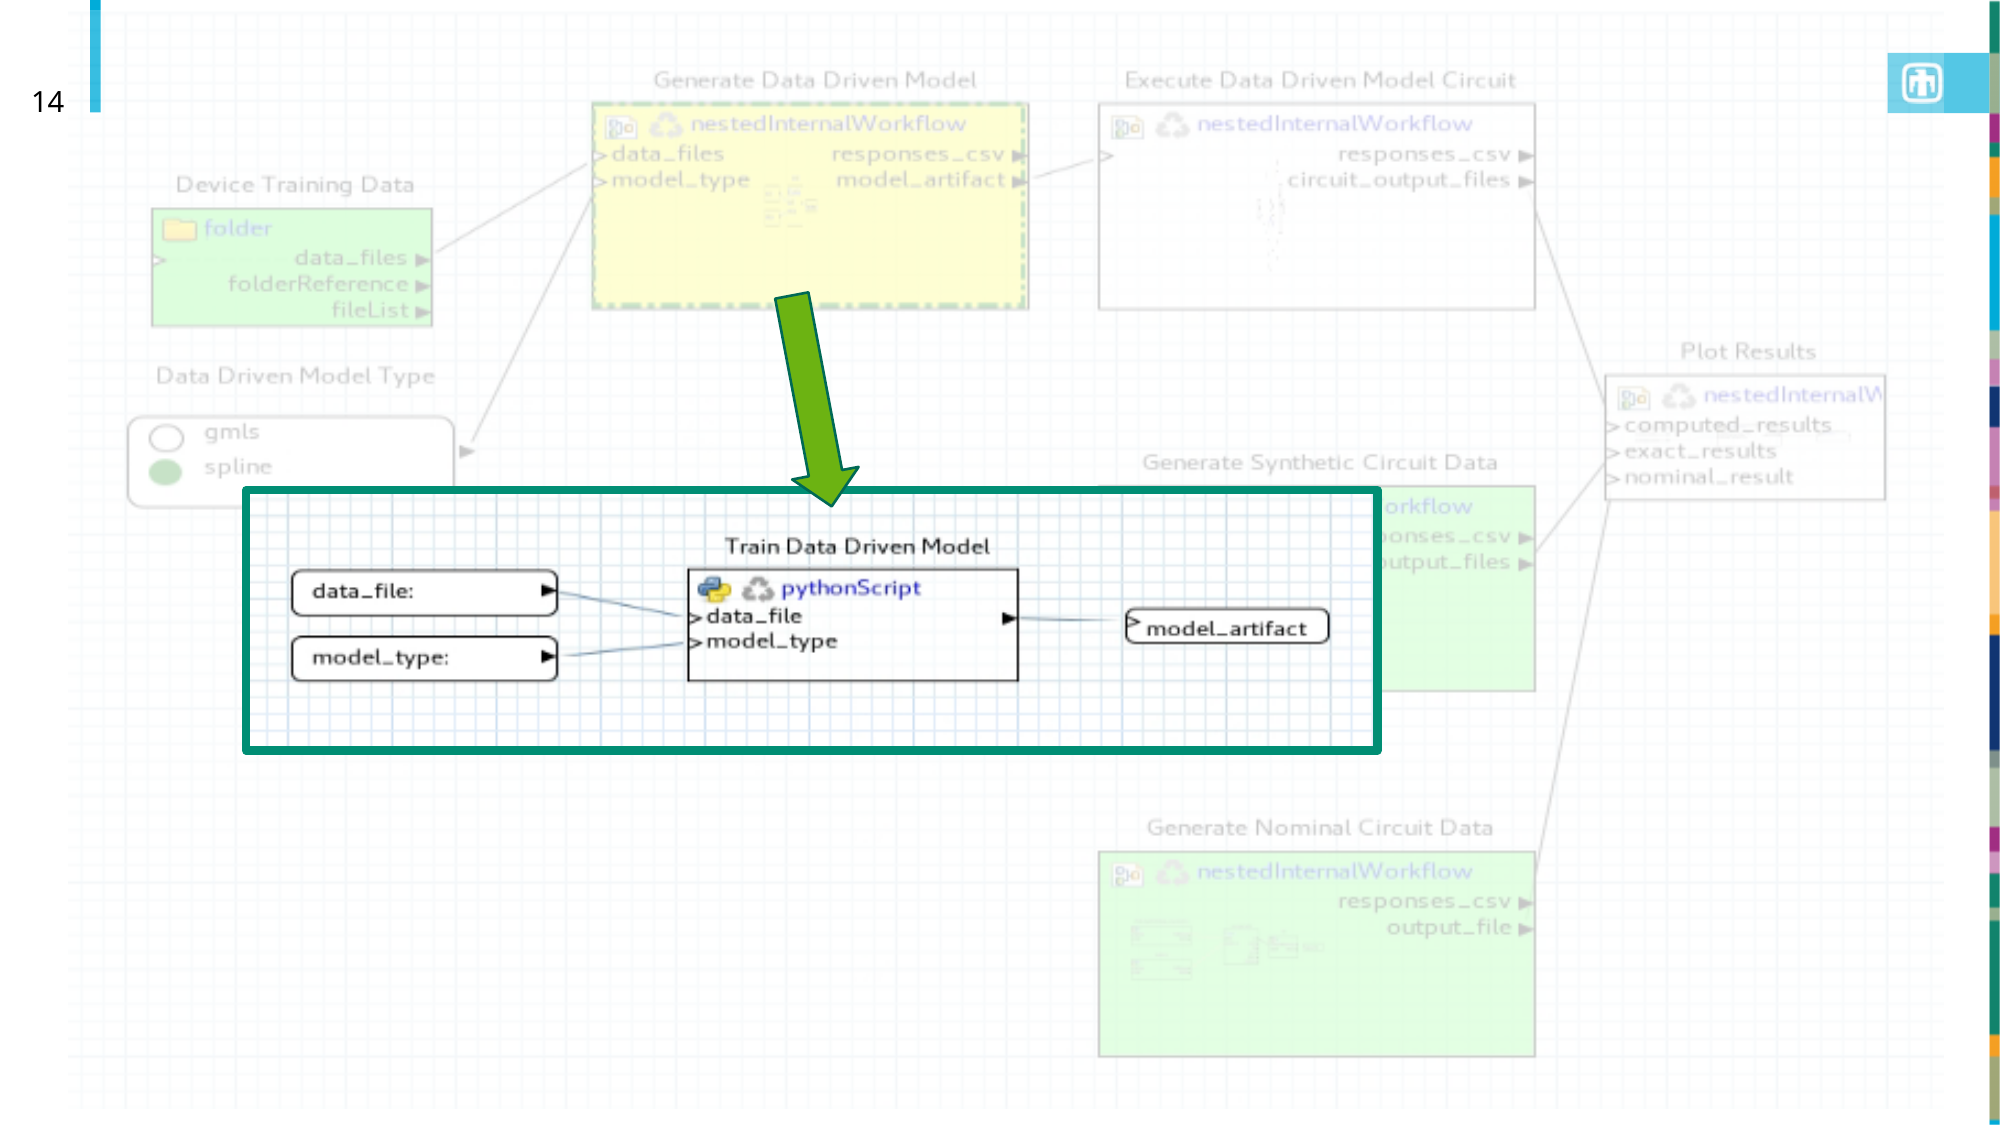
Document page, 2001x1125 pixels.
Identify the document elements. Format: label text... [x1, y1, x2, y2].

picture [1990, 1, 1999, 215]
picture [1990, 330, 1999, 1120]
slide_number 14 [10, 73, 64, 133]
picture [68, 10, 1945, 1110]
